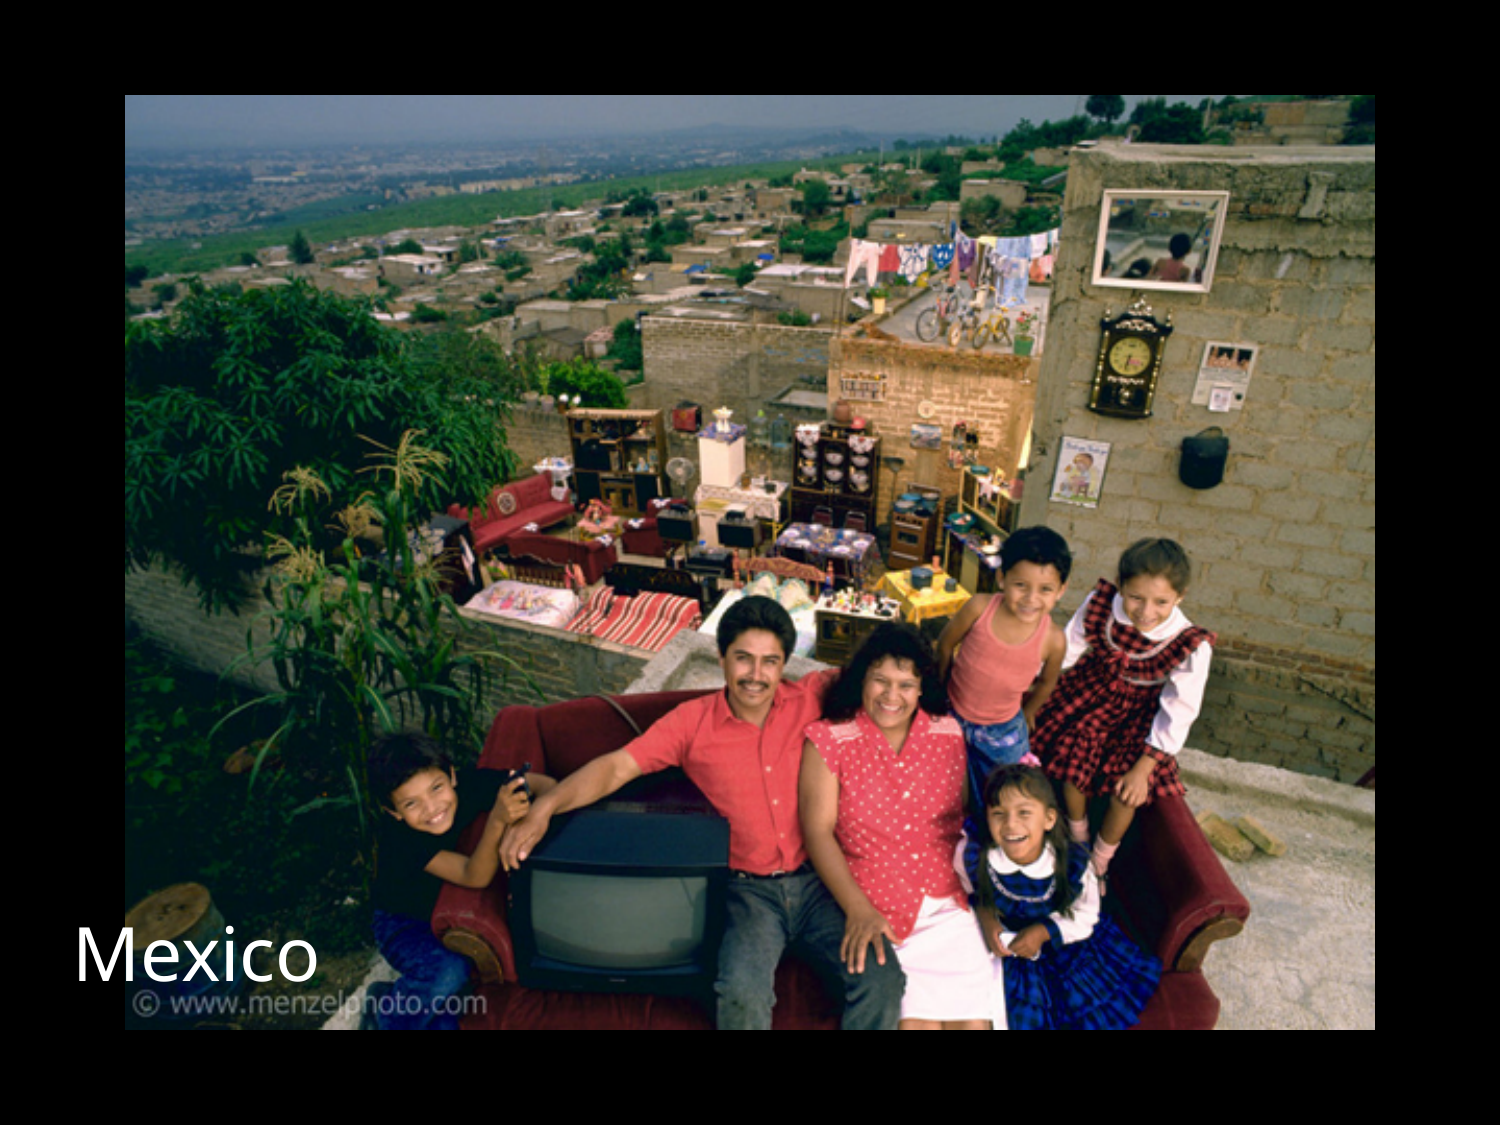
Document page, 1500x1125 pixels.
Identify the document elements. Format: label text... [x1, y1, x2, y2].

text_box Mexico [57, 898, 119, 1004]
picture [124, 95, 1376, 1030]
